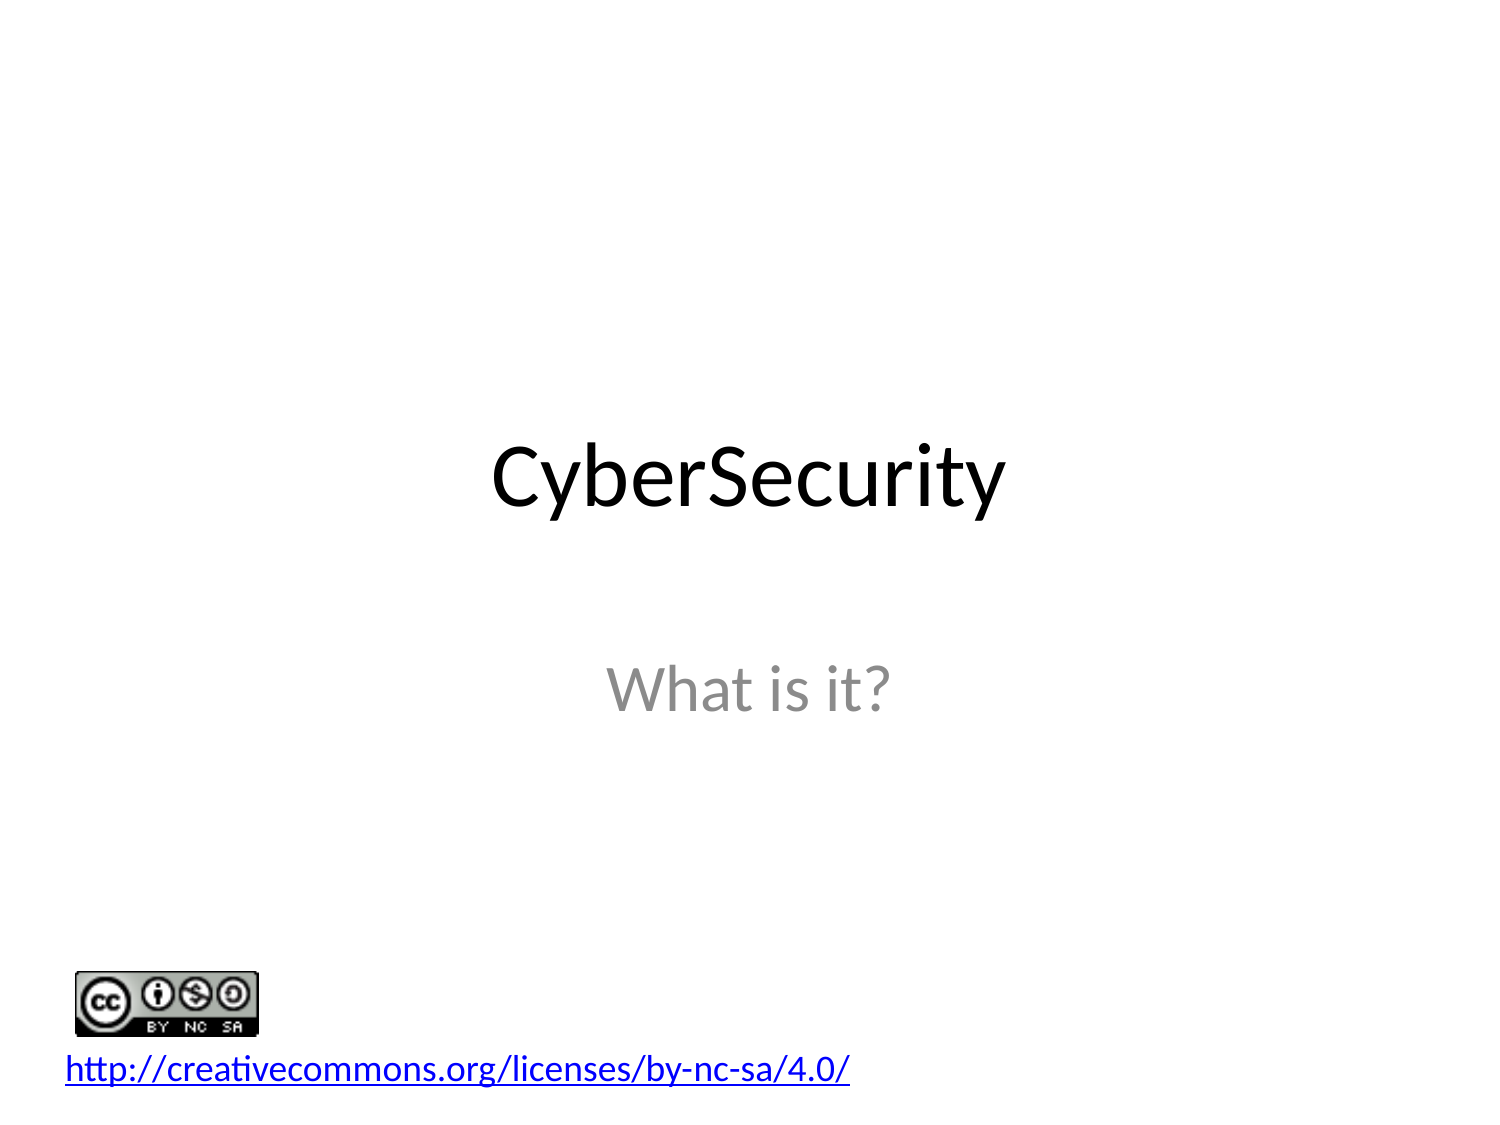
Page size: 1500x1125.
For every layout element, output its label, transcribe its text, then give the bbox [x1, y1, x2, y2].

picture [74, 971, 259, 1037]
subtitle What is it? [225, 637, 1275, 925]
title CyberSecurity [112, 349, 1388, 591]
text_box http://creativecom mons.org/licenses/by-nc-sa/4.0/ [50, 1036, 905, 1097]
